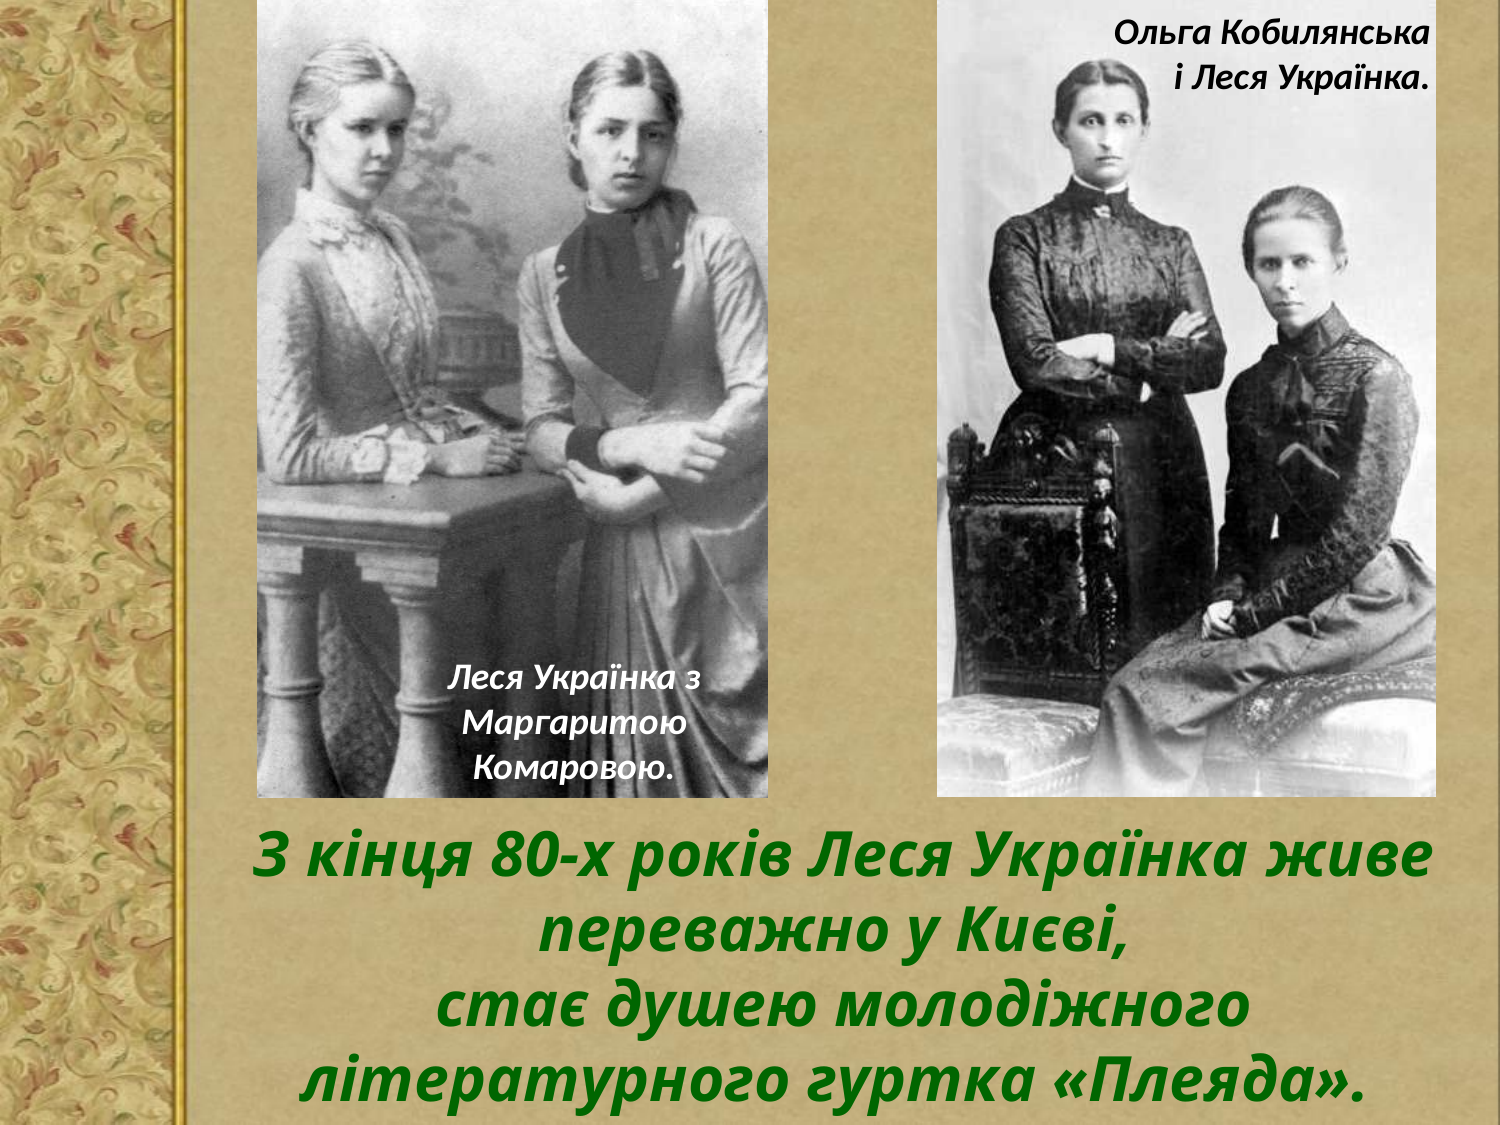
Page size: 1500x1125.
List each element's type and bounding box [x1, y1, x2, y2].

picture [937, 0, 1436, 798]
picture [257, 0, 768, 798]
text_box [0, 0, 1500, 1125]
